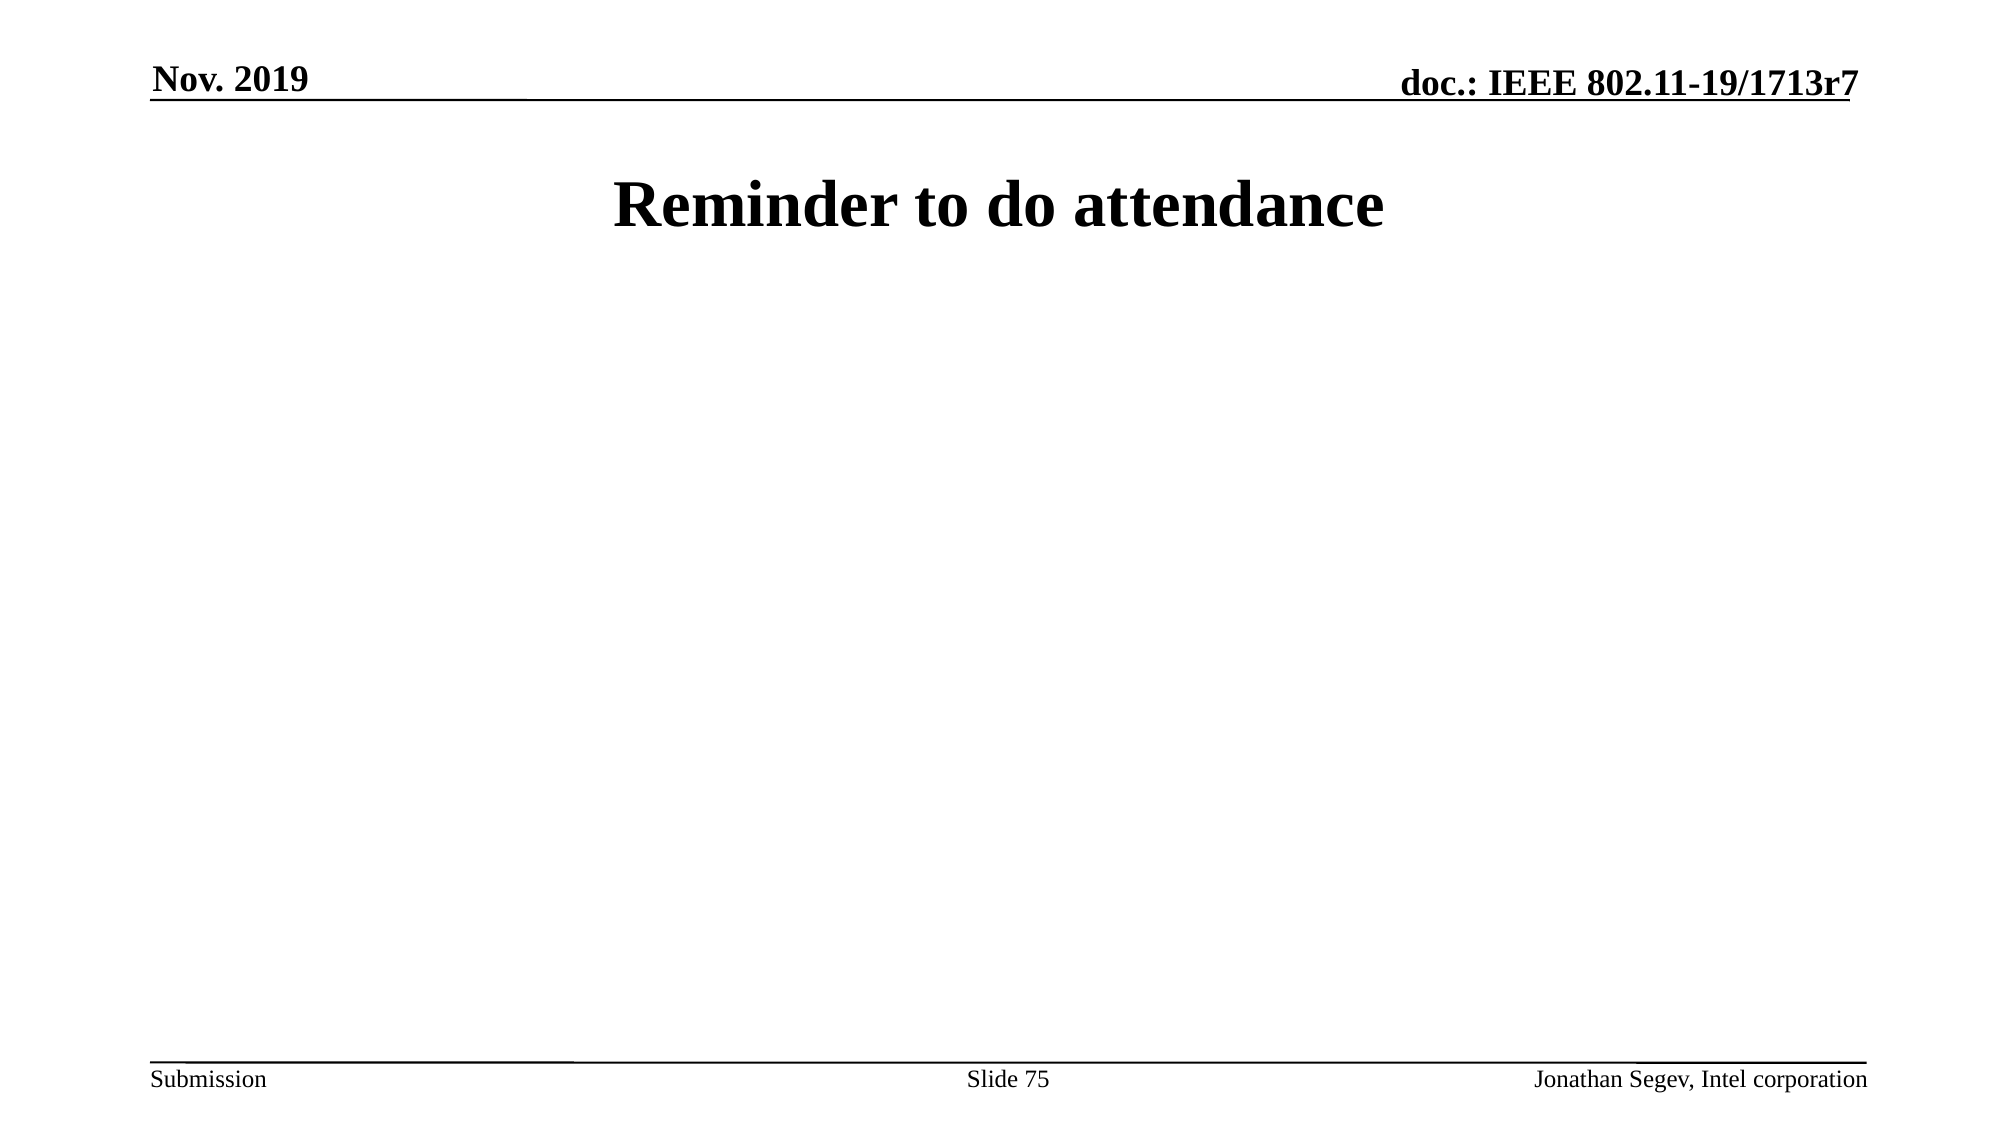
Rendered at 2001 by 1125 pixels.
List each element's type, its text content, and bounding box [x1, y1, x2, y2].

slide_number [152, 54, 563, 100]
slide_number Slide 75 [950, 1061, 1067, 1123]
footer Jonathan Segev, Intel corporation [1171, 1061, 1869, 1093]
title Reminder to do attendance [149, 112, 1850, 288]
